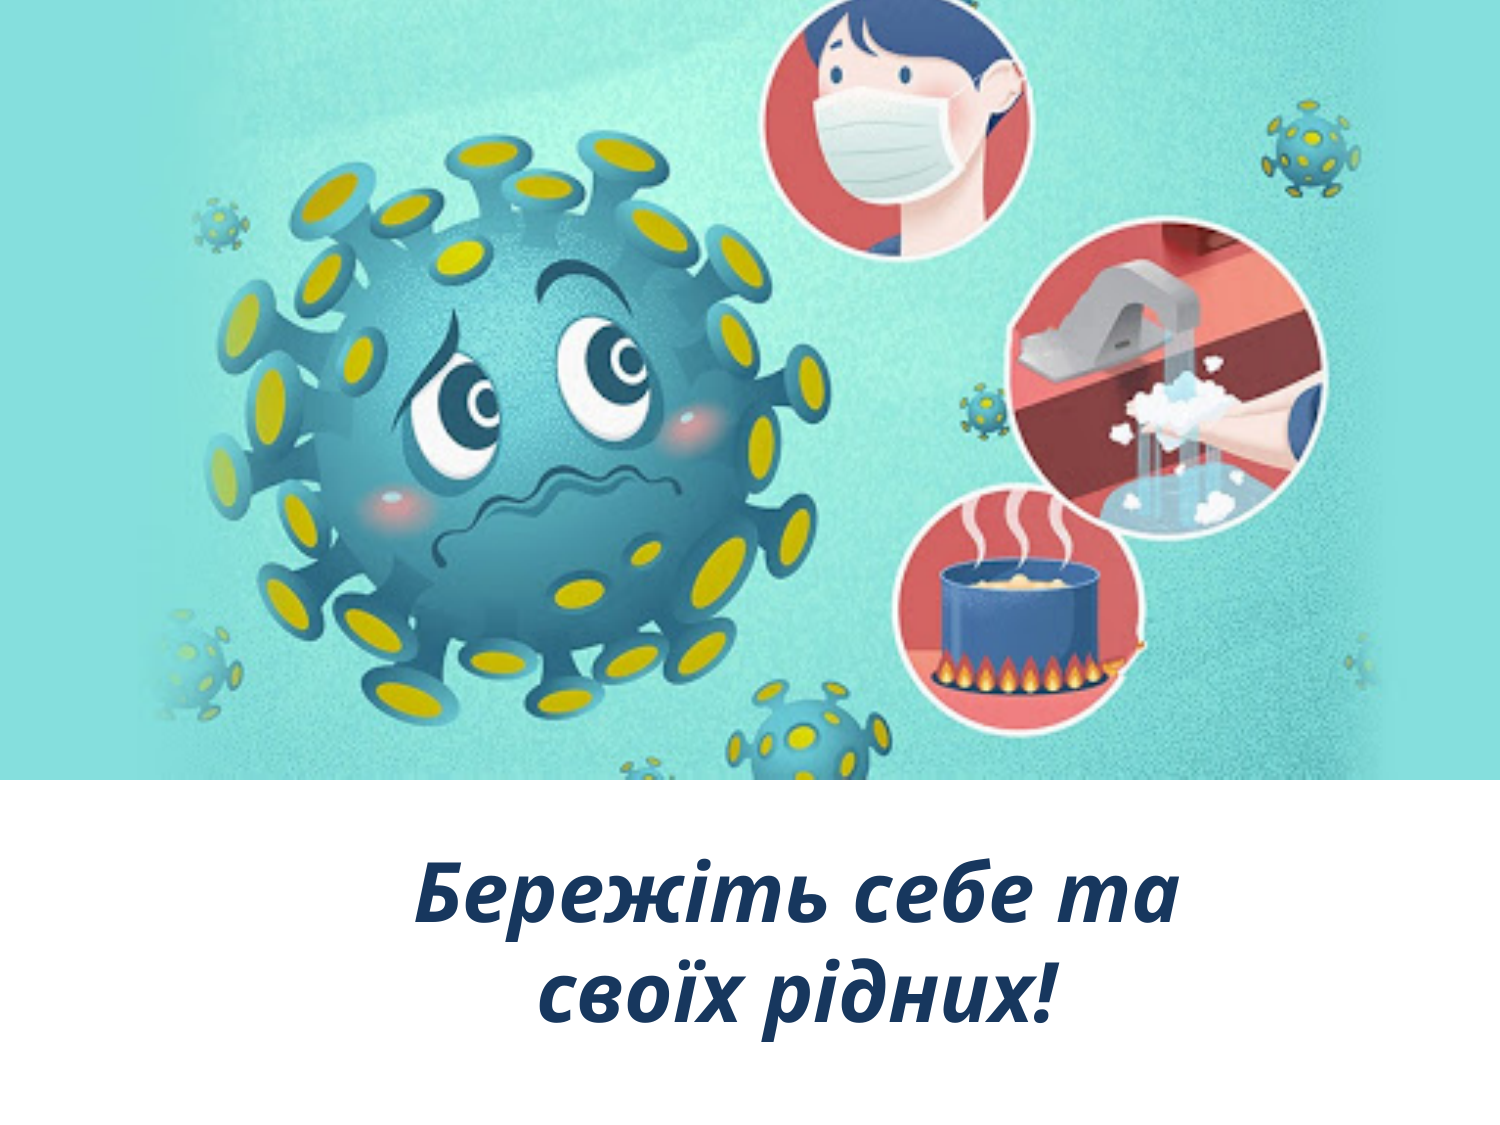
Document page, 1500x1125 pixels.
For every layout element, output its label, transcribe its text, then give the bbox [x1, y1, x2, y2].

text_box Бережіть себе та своїх рідних! [371, 831, 1223, 1047]
picture [0, 0, 1500, 780]
